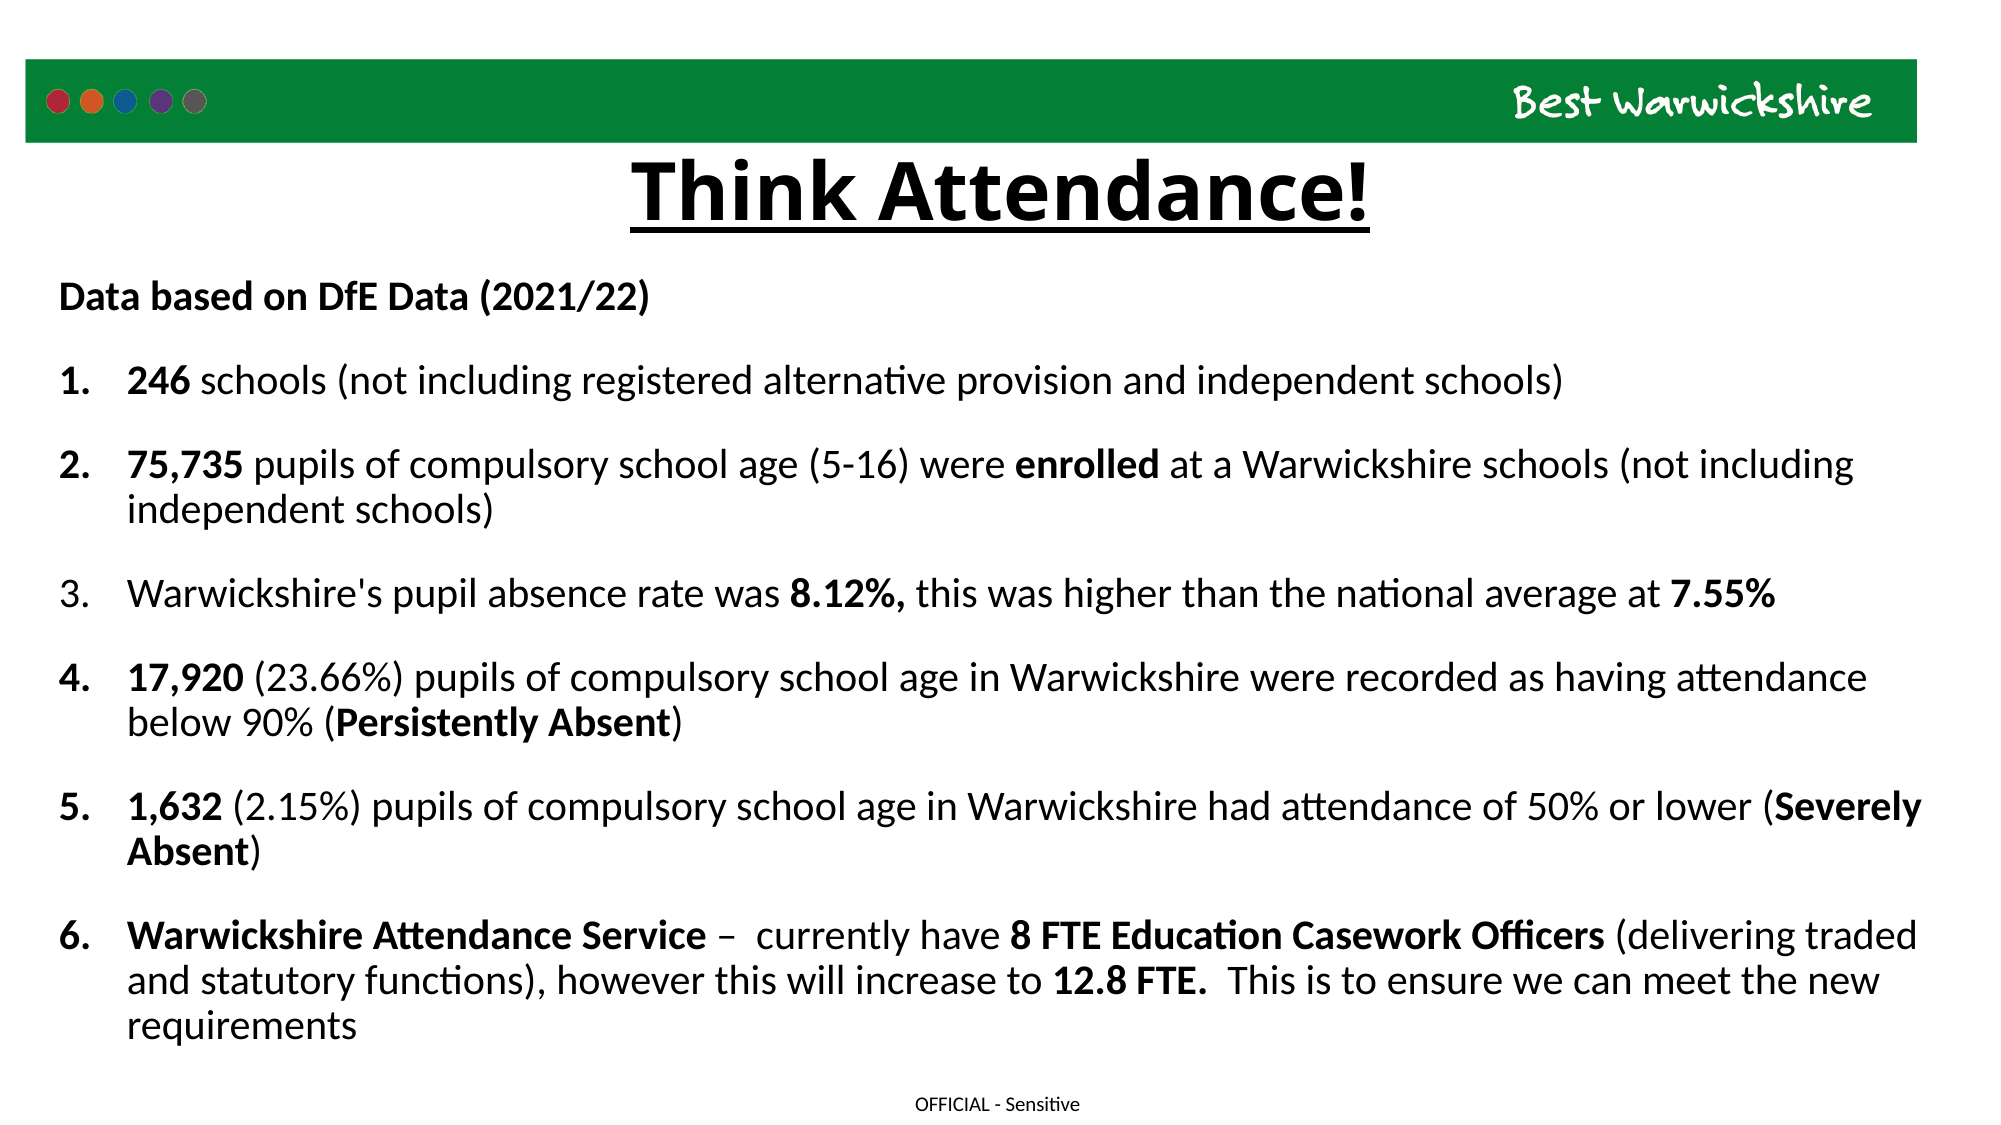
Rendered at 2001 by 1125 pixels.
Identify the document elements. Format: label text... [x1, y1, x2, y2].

picture [25, 59, 1917, 143]
list Data based on DfE Data (2021/22) 246 schools (not including registered alternative provision and independent schools) 75,735 pupils of compulsory school age (5-16) were enrolled at a Warwickshire schools (not including independent schools) Warwickshire's pupil absence rate was 8.12%, this was higher than the national average at 7.55% 17,920 (23.66%) pupils of compulsory school age in Warwickshire were recorded as having attendance below 90% (Persistently Absent) 1,632 (2.15%) pupils of compulsory school age in Warwickshire had attendance of 50% or lower (Severely Absent) Warwickshire Attendance Service – currently have 8 FTE Education Casework Officers (delivering traded and statutory functions), however this will increase to 12.8 FTE. This is to ensure we can meet the new requirements [43, 267, 1952, 1065]
title Think Attendance! [137, 143, 1863, 247]
